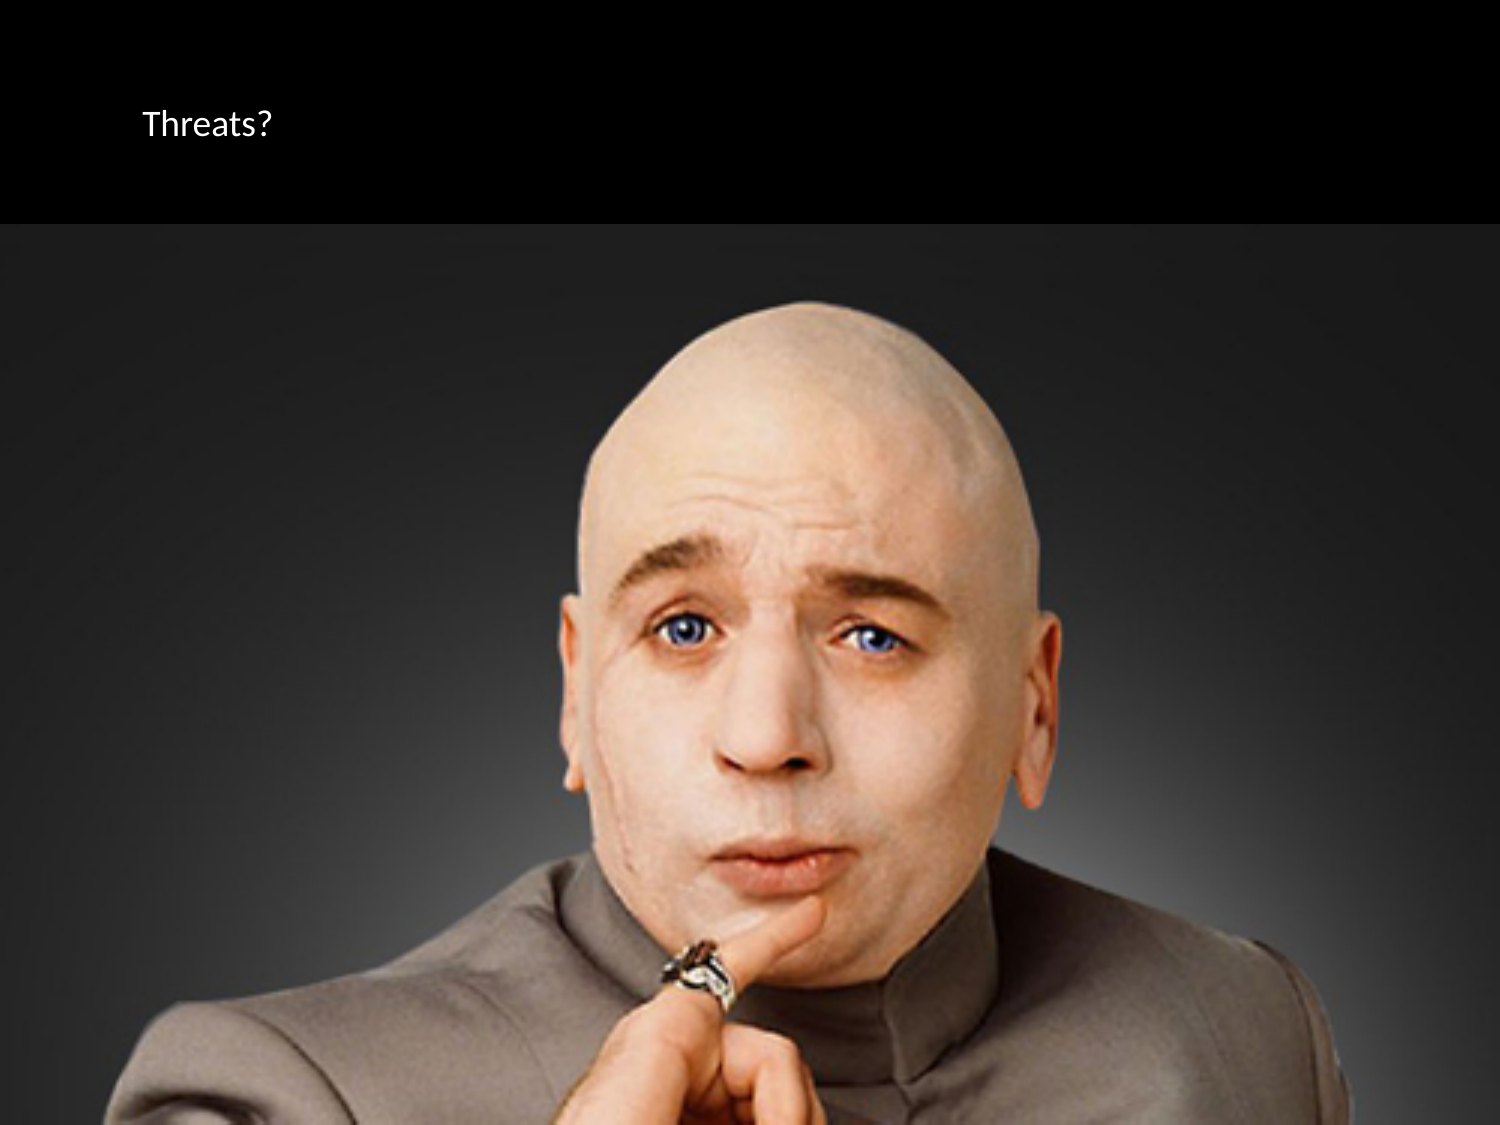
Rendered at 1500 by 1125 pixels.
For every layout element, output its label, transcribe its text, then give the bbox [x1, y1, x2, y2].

picture [0, 224, 1500, 1125]
list What opportunities are there? [0, 67, 1058, 224]
text_box Threats? [127, 91, 1388, 151]
